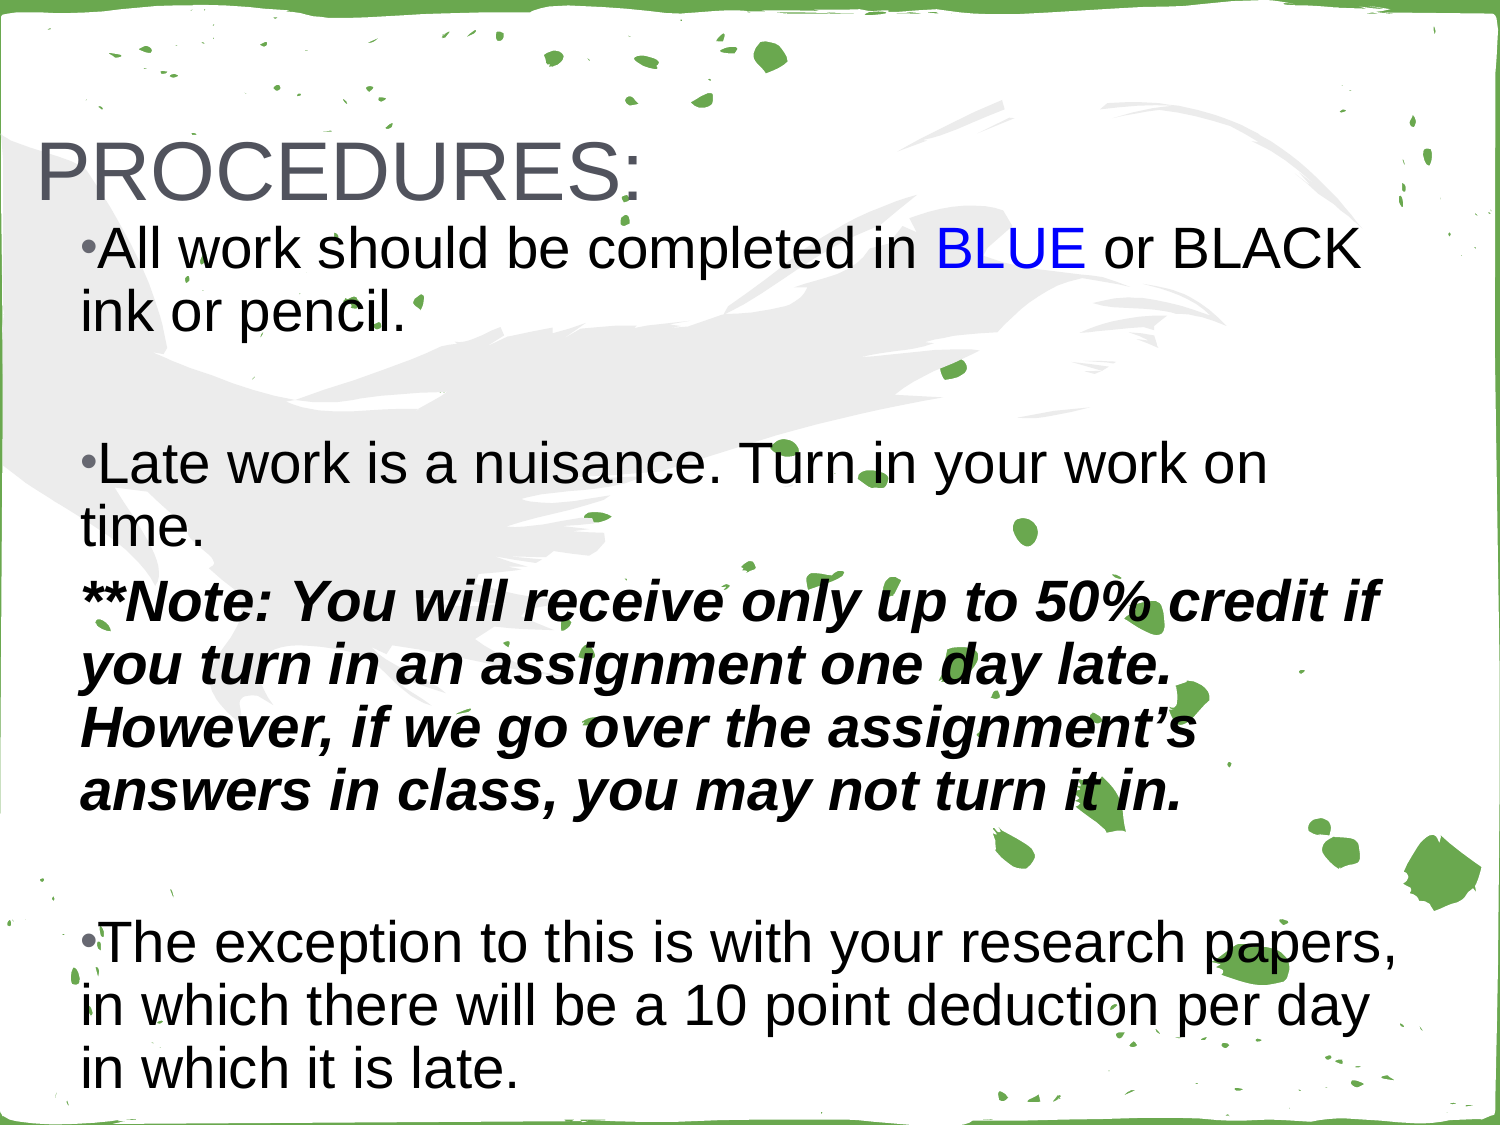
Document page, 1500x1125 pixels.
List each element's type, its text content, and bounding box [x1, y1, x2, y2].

list All work should be completed in BLUE or BLACK ink or pencil. Late work is a nuisance. Turn in your work on time. **Note: You will receive only up to 50% credit if you turn in an assignment one day late. However, if we go over the assignment’s answers in class, you may not turn it in. The exception to this is with your research papers, in which there will be a 10 point deduction per day in which it is late. [65, 210, 1425, 1062]
title PROCEDURES: [19, 45, 1425, 233]
text_box [1012, 1062, 1419, 1094]
text_box [150, 1062, 800, 1088]
